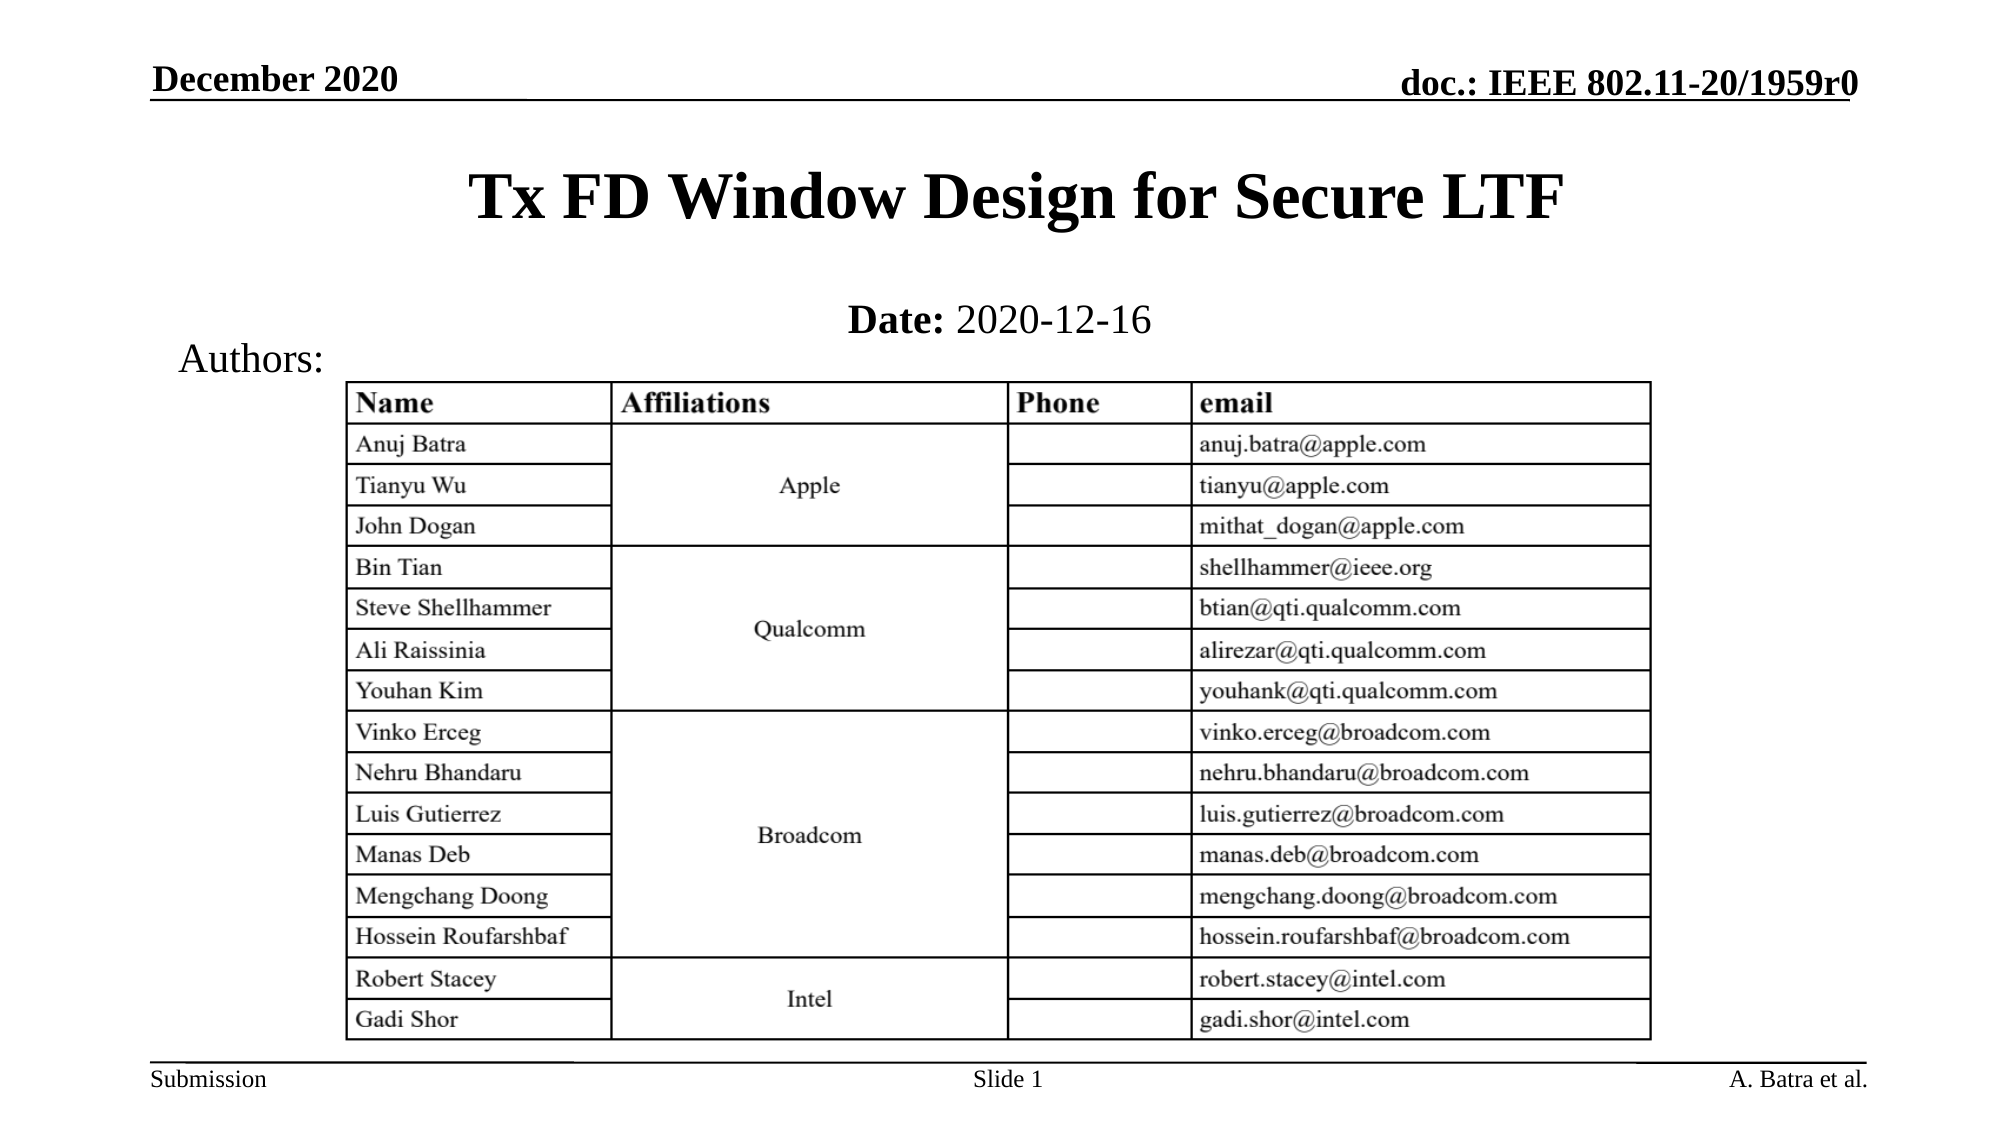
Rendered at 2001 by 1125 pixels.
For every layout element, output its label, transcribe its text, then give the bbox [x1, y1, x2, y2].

text_box Authors: [162, 323, 401, 387]
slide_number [152, 54, 563, 100]
title Tx FD Window Design for Secure LTF [167, 70, 1869, 313]
slide_number Slide 1 [950, 1080, 1067, 1123]
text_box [335, 380, 1665, 1071]
footer A. Batra et al. [1171, 1061, 1869, 1093]
subtitle Date: 2020-12-16 [299, 283, 1701, 363]
